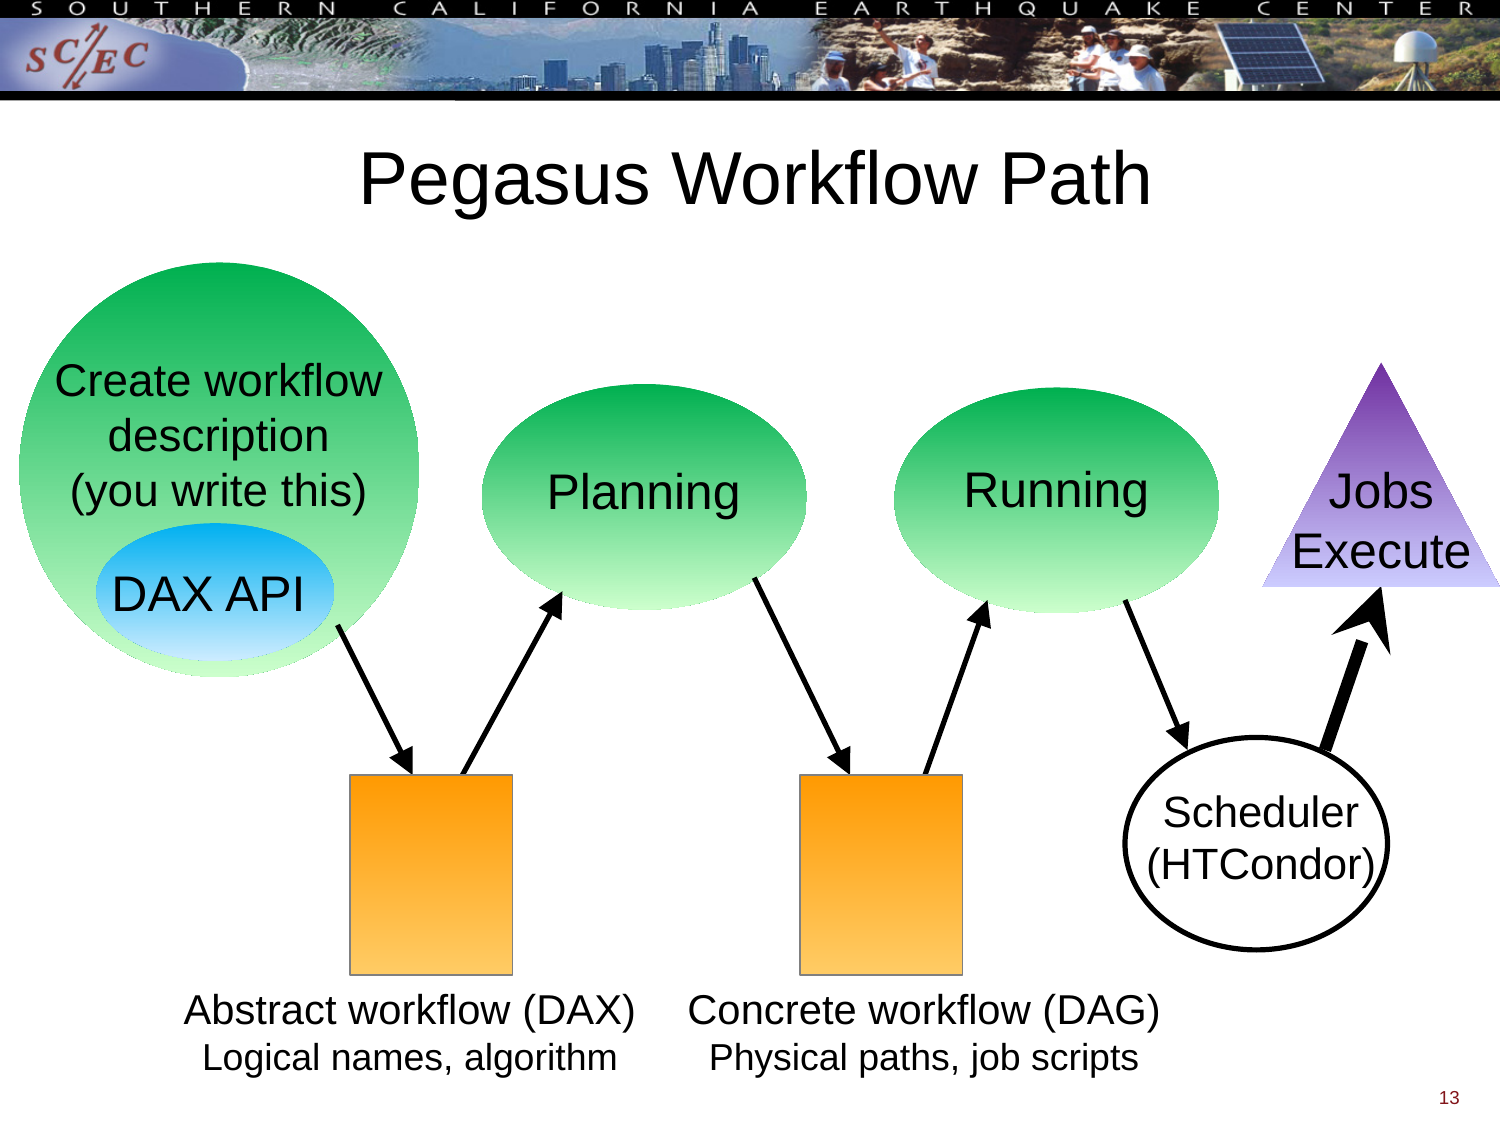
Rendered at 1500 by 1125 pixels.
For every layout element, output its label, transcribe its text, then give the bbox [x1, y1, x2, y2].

text_box [1125, 817, 1129, 870]
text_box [1080, 643, 1232, 707]
text_box [91, 629, 332, 678]
text_box Jobs Execute [1274, 451, 1488, 586]
title Pegasus Workflow Path [24, 99, 1488, 251]
text_box [1334, 362, 1428, 451]
text_box [234, 523, 413, 626]
slide_number 13 [1312, 1078, 1476, 1117]
text_box [115, 629, 316, 661]
text_box [912, 387, 1202, 449]
text_box Planning [512, 452, 775, 527]
text_box [799, 774, 963, 975]
text_box Concrete workflow (DAG) Physical paths, job scripts [662, 975, 1186, 1085]
text_box [1155, 737, 1358, 776]
text_box Scheduler (HTCondor) [1129, 776, 1393, 896]
text_box [1142, 896, 1371, 950]
text_box [61, 262, 378, 343]
text_box Abstract workflow (DAX) Logical names, algorithm [162, 975, 658, 1085]
text_box [894, 468, 1220, 614]
text_box Create workflow description (you write this) [0, 343, 438, 523]
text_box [703, 628, 901, 725]
text_box [1381, 564, 1500, 588]
text_box [1262, 565, 1323, 588]
picture [0, 0, 1500, 91]
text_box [337, 624, 413, 776]
text_box [481, 383, 807, 610]
text_box [26, 523, 196, 622]
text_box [1324, 587, 1382, 751]
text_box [462, 590, 563, 776]
text_box Running [899, 449, 1213, 525]
text_box DAX API [83, 553, 334, 629]
text_box [349, 774, 513, 975]
text_box [117, 523, 314, 553]
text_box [868, 655, 1044, 719]
